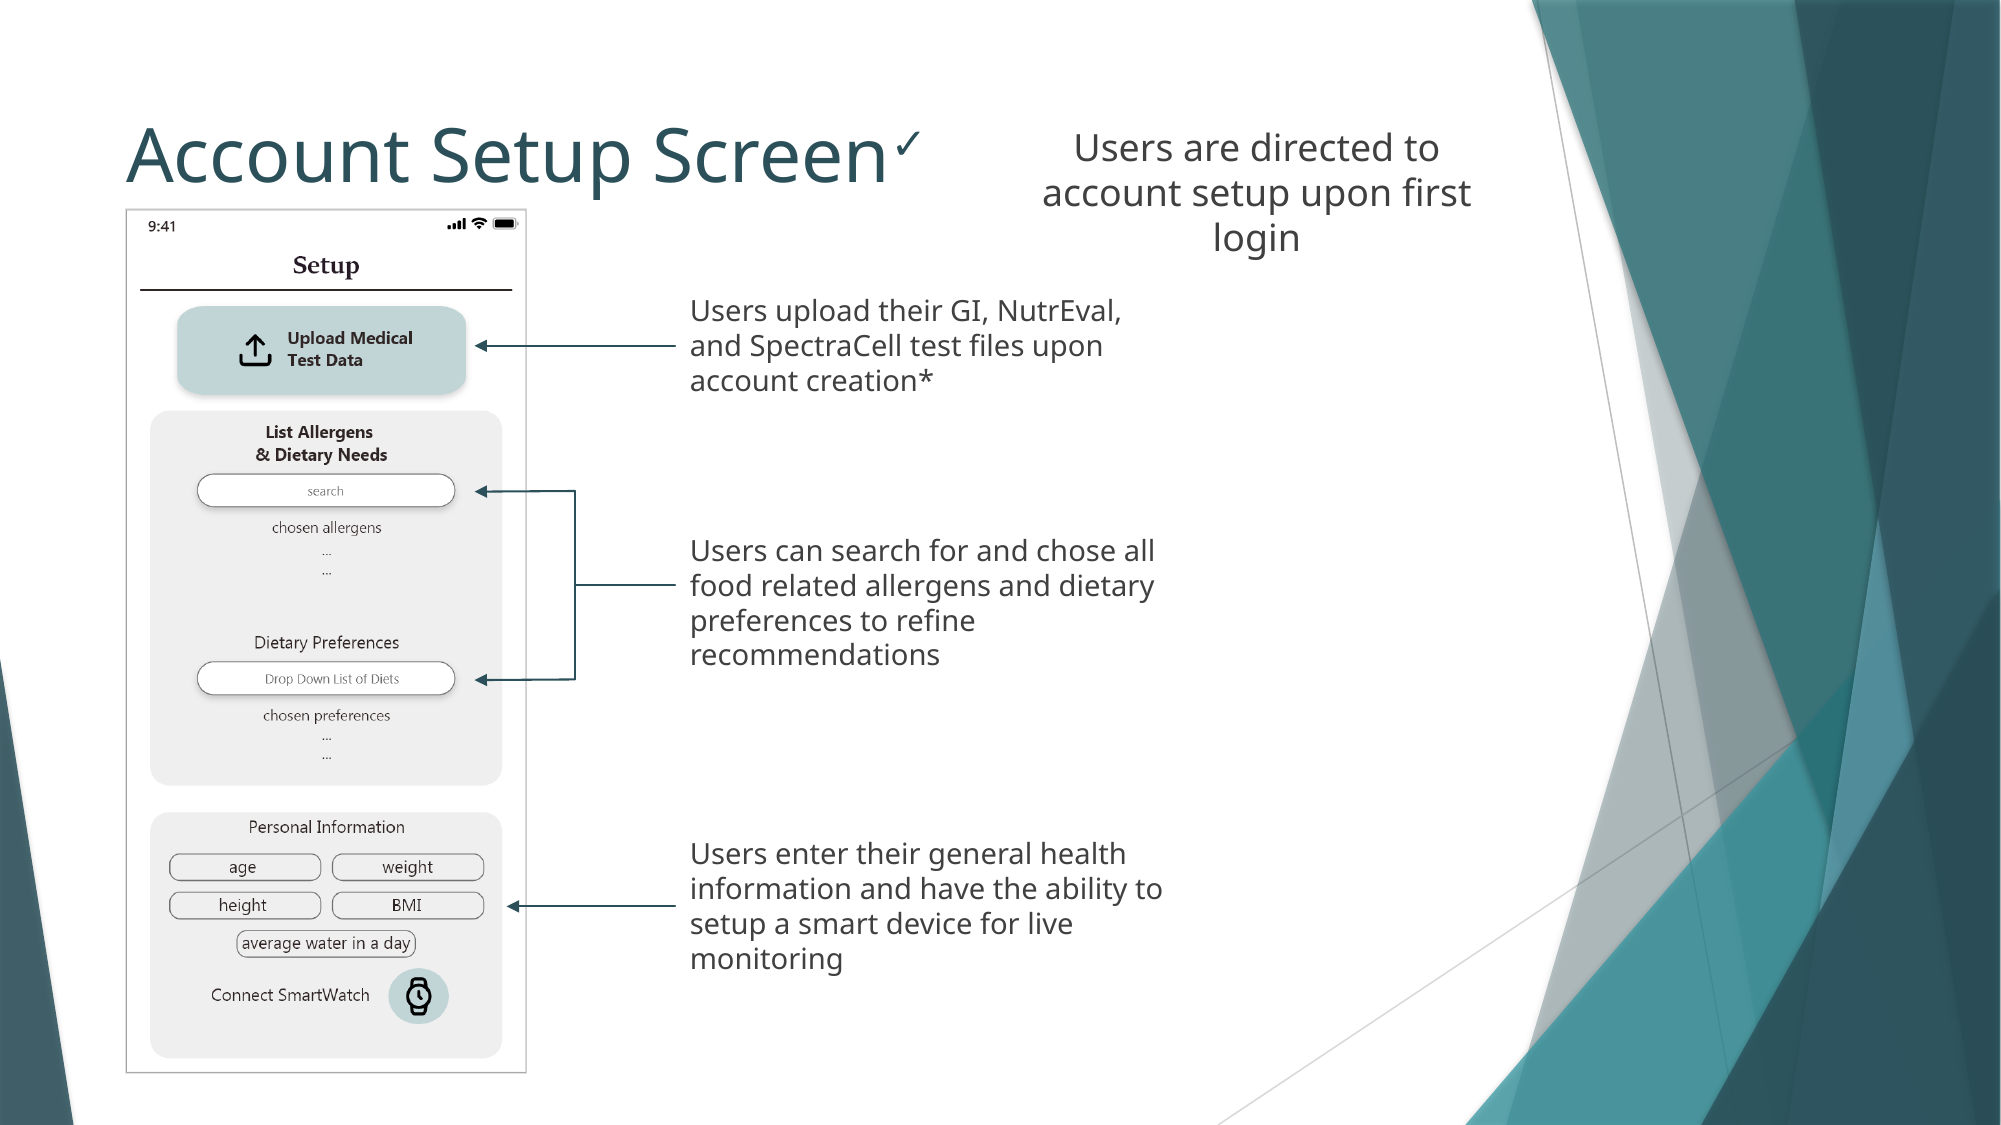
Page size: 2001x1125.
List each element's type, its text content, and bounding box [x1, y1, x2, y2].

text_box Users upload their GI, NutrEval, and SpectraCell test files upon account creation* [675, 285, 1154, 405]
text_box Users enter their general health information and have the ability to setup a smart device for live monitoring [675, 828, 1225, 983]
text_box Users are directed to account setup upon first login [992, 116, 1522, 267]
title Account Setup Screen✓ [111, 99, 1522, 317]
text_box Users can search for and chose all food related allergens and dietary preferences to refine recommendations [675, 524, 1225, 680]
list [124, 207, 527, 1075]
